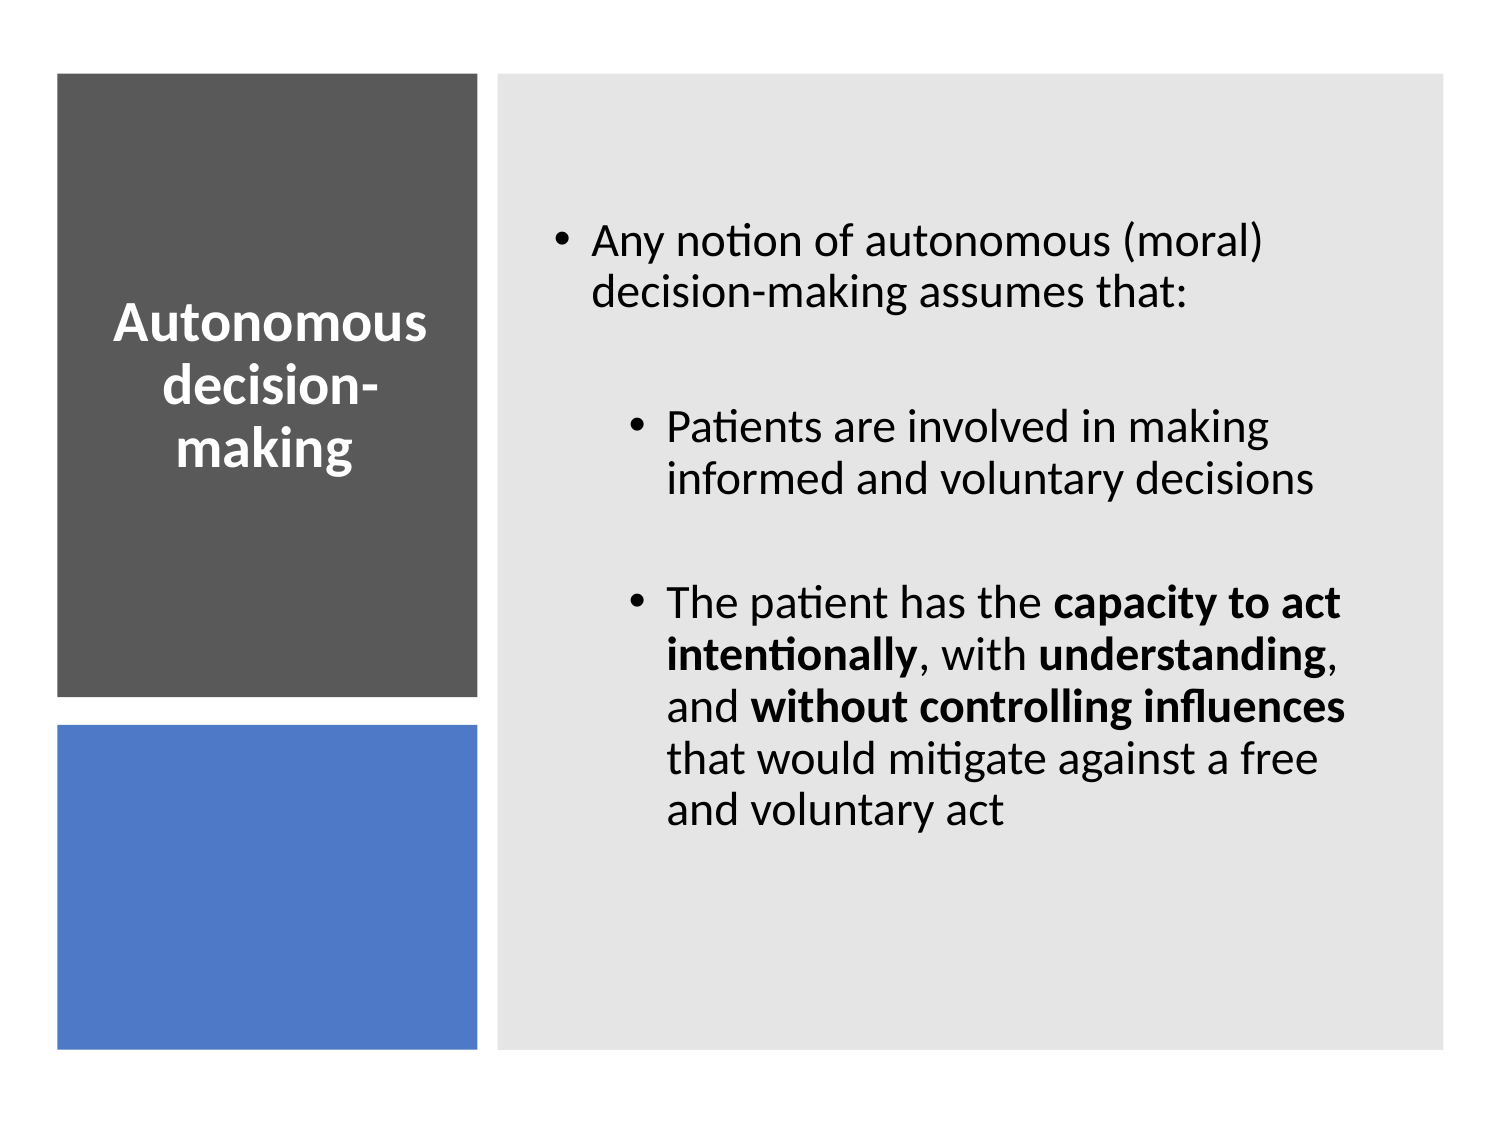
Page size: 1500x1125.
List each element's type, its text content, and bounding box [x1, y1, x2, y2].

text_box [497, 72, 1444, 1051]
list Any notion of autonomous (moral) decision-making assumes that: Patients are involved in making informed and voluntary decisions The patient has the capacity to act intentionally, with understanding, and without controlling influences that would mitigate against a free and voluntary act [538, 112, 1405, 1011]
text_box [56, 72, 478, 698]
title Autonomous decision-making [95, 120, 446, 652]
text_box [56, 724, 478, 1051]
